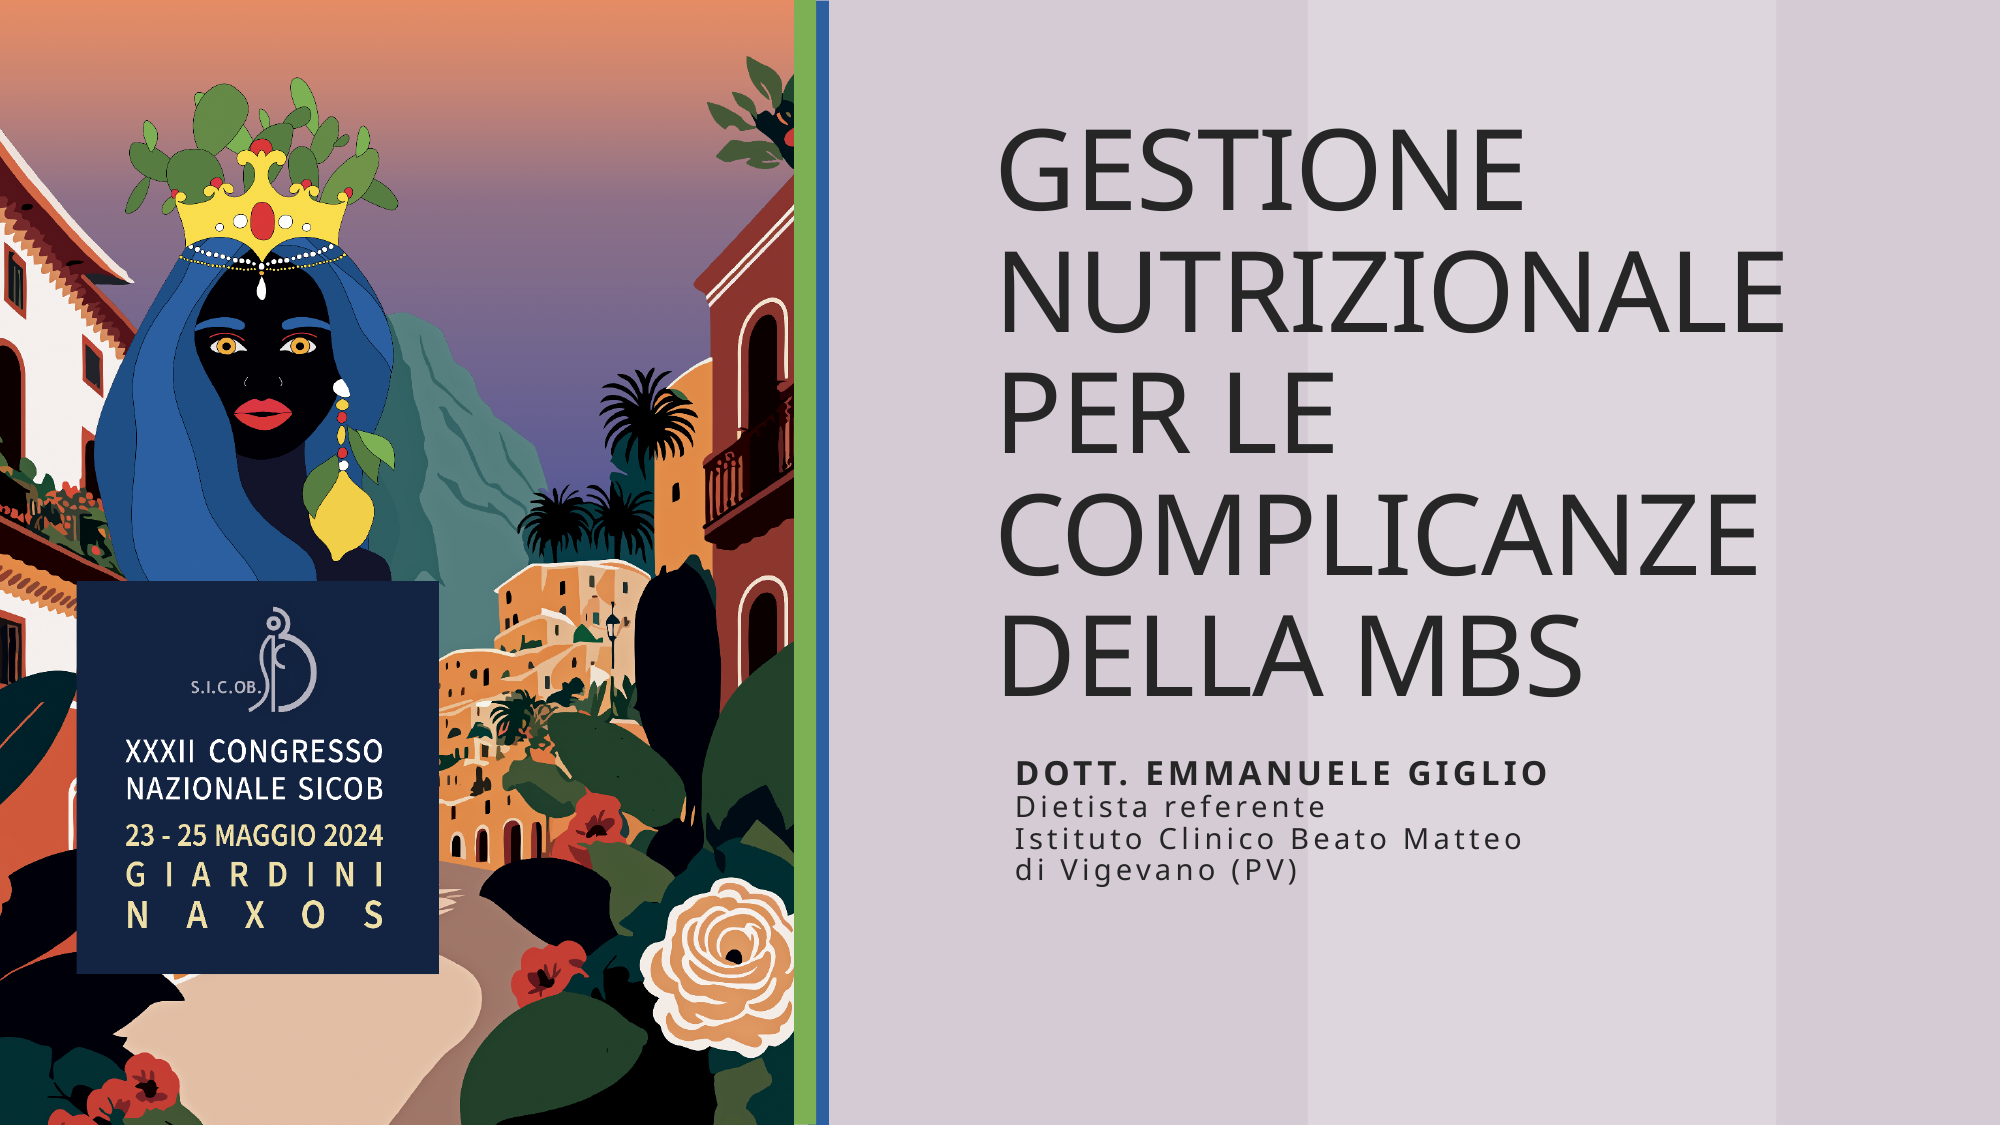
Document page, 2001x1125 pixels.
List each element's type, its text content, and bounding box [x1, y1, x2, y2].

text_box GESTIONE NUTRIZIONALE PER LE COMPLICANZE DELLA MBS [979, 129, 1868, 729]
subtitle Dott. Emmanuele Giglio Dietista referente Istituto Clinico Beato Matteo di Vigevano (PV) [999, 749, 1570, 961]
picture [0, 0, 794, 1125]
